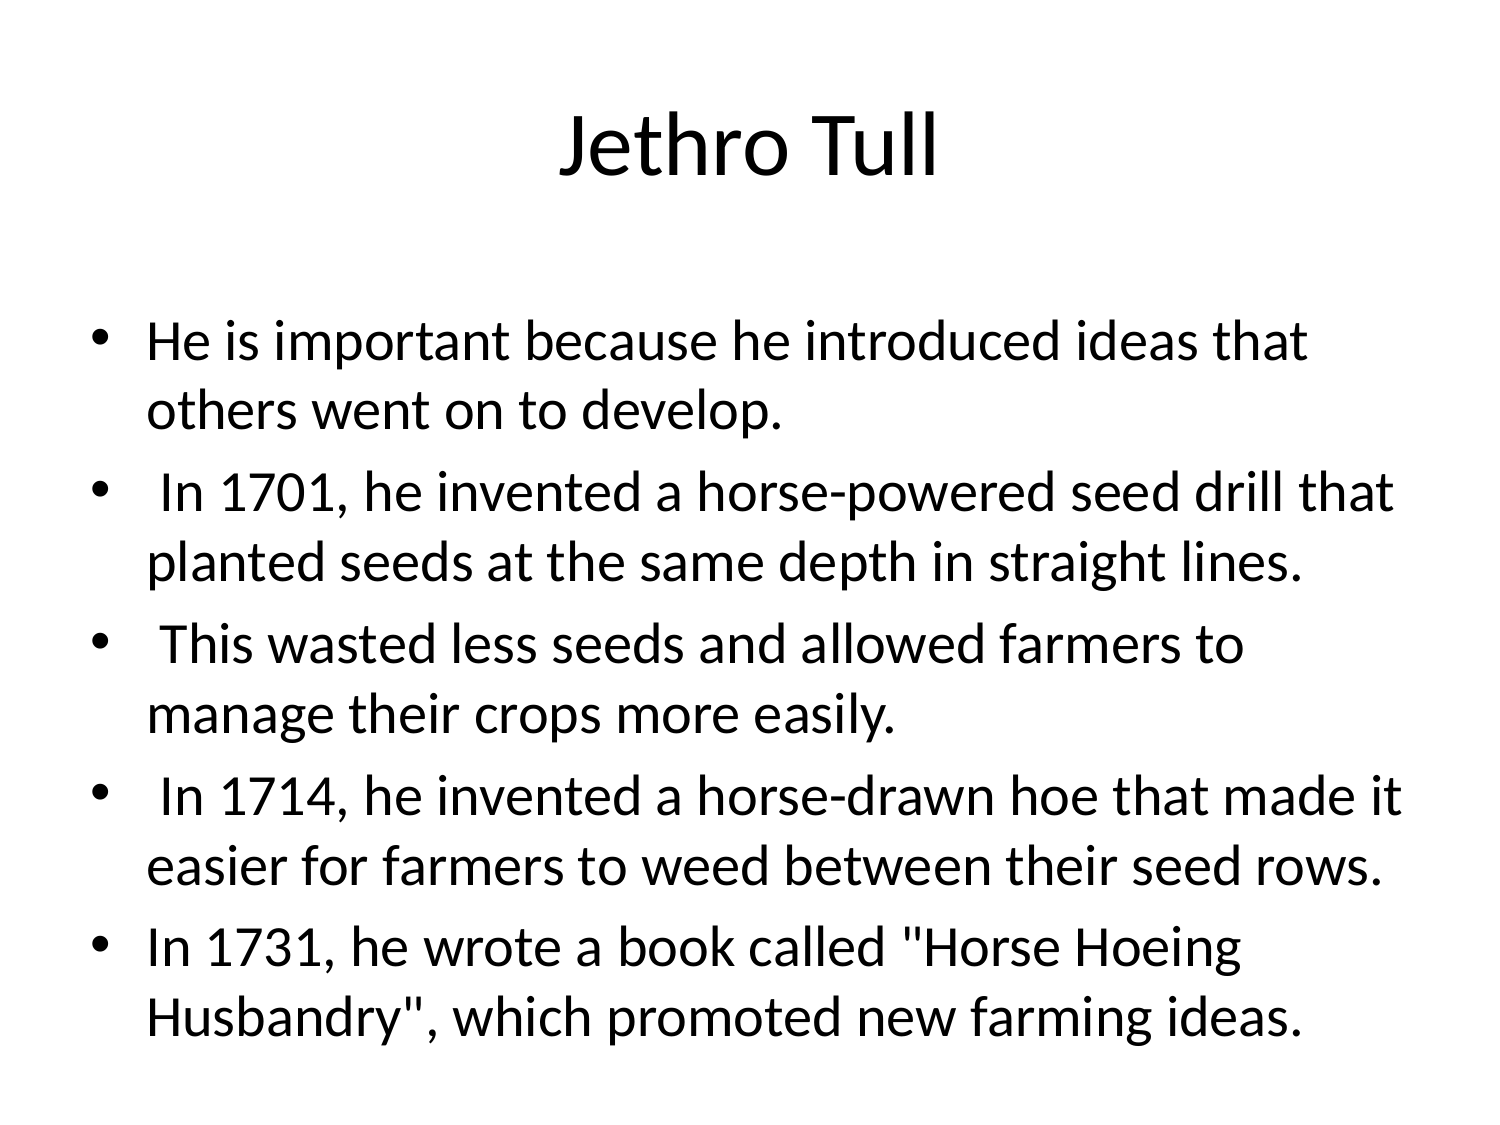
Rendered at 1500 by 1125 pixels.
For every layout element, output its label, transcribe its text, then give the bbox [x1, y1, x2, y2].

list He is important because he introduced ideas that others went on to develop. In 1701, he invented a horse-powered seed drill that planted seeds at the same depth in straight lines. This wasted less seeds and allowed farmers to manage their crops more easily. In 1714, he invented a horse-drawn hoe that made it easier for farmers to weed between their seed rows. In 1731, he wrote a book called "Horse Hoeing Husbandry", which promoted new farming ideas. [75, 212, 1425, 1005]
title Jethro Tull [75, 45, 1425, 212]
